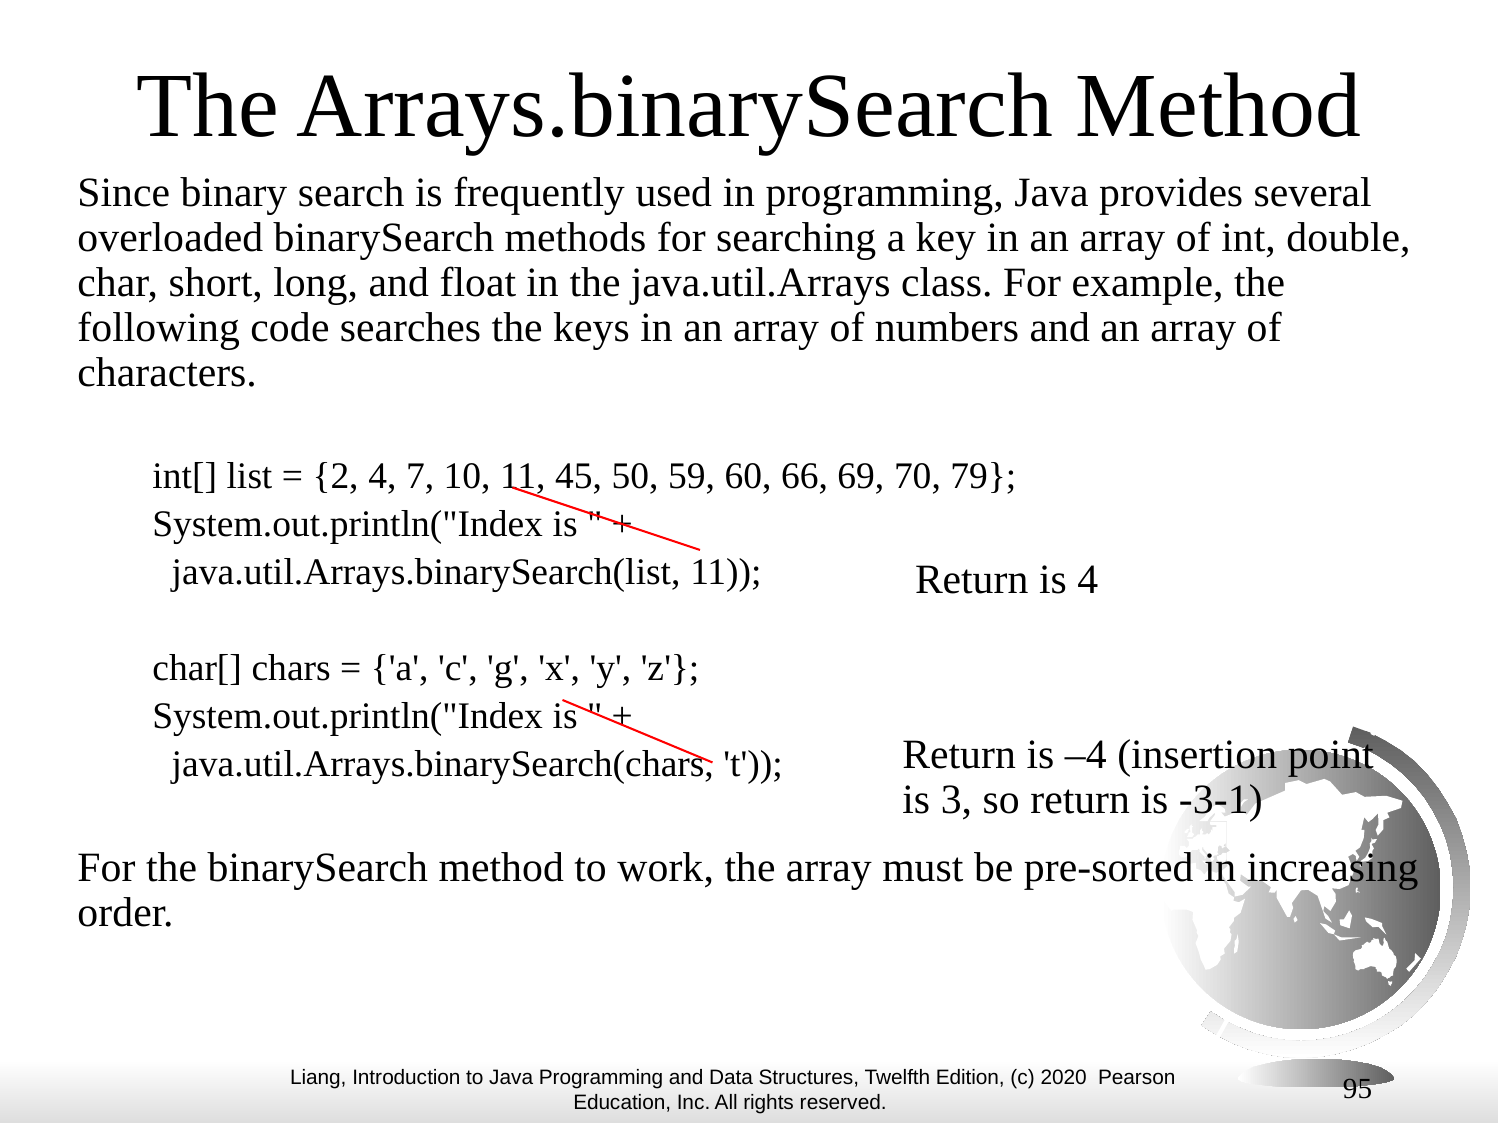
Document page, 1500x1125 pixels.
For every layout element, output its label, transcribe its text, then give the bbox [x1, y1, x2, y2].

text_box Return is –4 (insertion point is 3, so return is -3-1) [887, 725, 1425, 825]
title The Arrays.binarySearch Method [112, 50, 1388, 150]
list Since binary search is frequently used in programming, Java provides several overloaded binarySearch methods for searching a key in an array of int, double, char, short, long, and float in the java.util.Arrays class. For example, the following code searches the keys in an array of numbers and an array of characters. int[] list = {2, 4, 7, 10, 11, 45, 50, 59, 60, 66, 69, 70, 79}; System.out.println("Index is " + java.util.Arrays.binarySearch(list, 11)); char[] chars = {'a', 'c', 'g', 'x', 'y', 'z'}; System.out.println("Index is " + java.util.Arrays.binarySearch(chars, 't')); For the binarySearch method to work, the array must be pre-sorted in increasing order. [62, 162, 1463, 1025]
slide_number 95 [1074, 1049, 1388, 1125]
text_box Return is 4 [899, 549, 1350, 600]
